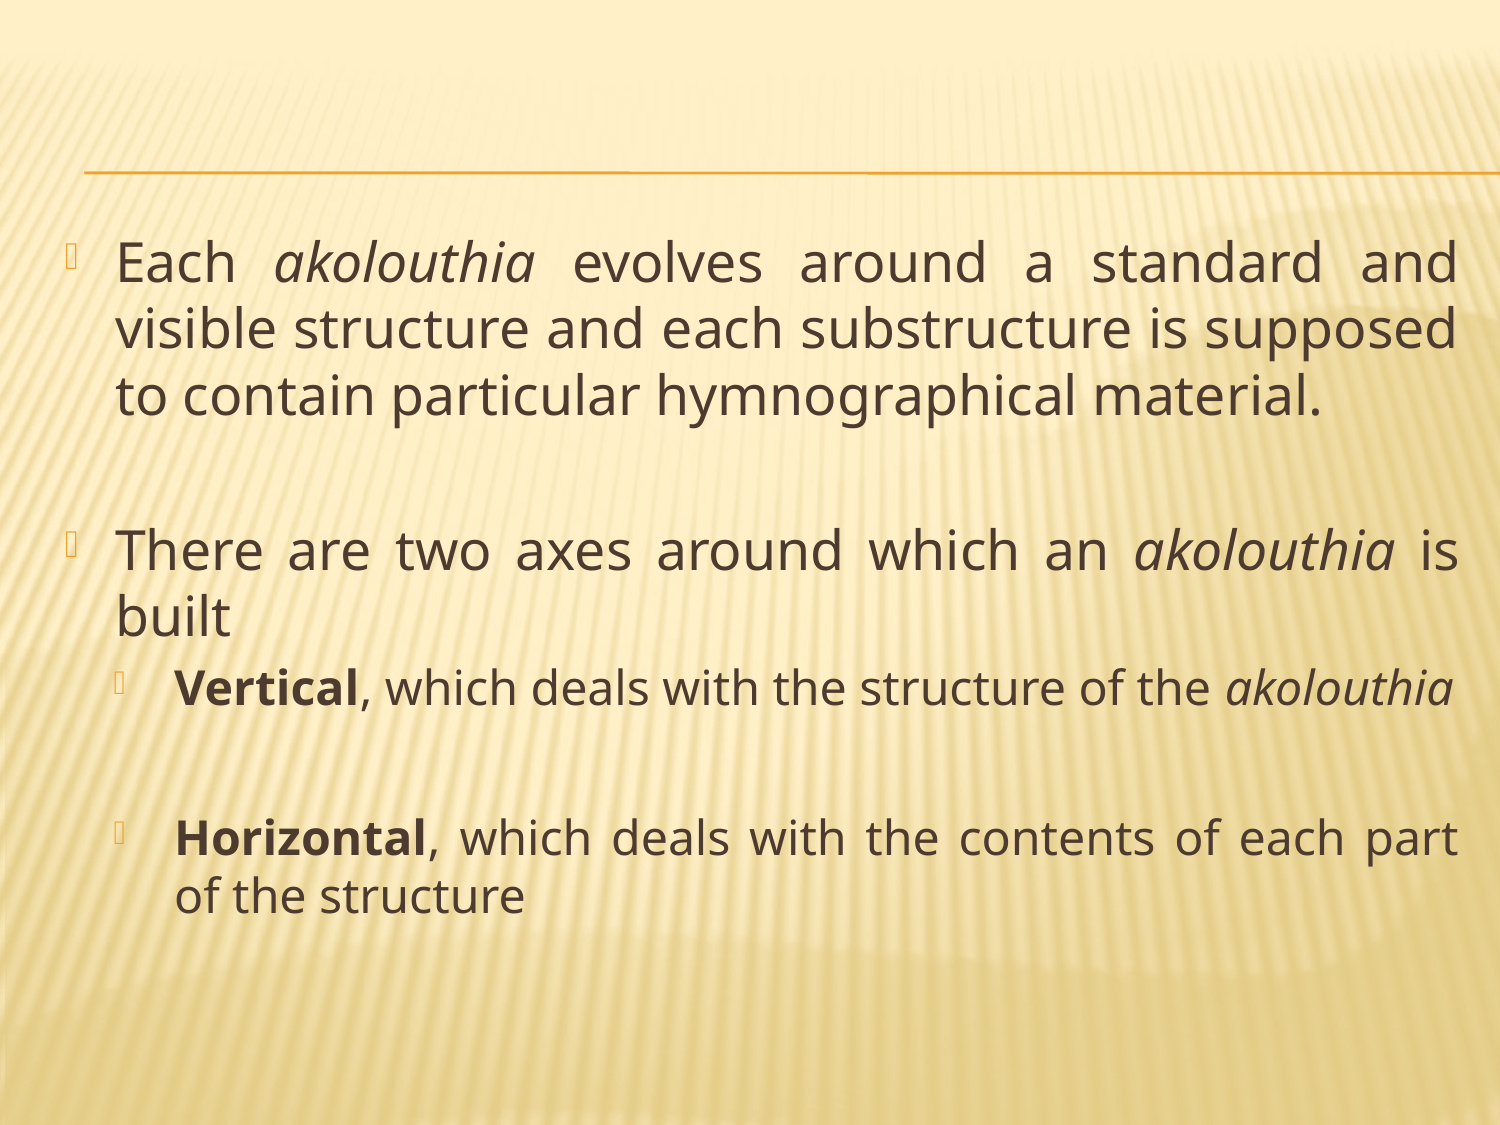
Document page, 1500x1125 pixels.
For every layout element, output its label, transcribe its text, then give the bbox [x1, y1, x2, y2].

list Each akolouthia evolves around a standard and visible structure and each substructure is supposed to contain particular hymnographical material. There are two axes around which an akolouthia is built Vertical, which deals with the structure of the akolouthia Horizontal, which deals with the contents of each part of the structure [50, 219, 1475, 1047]
